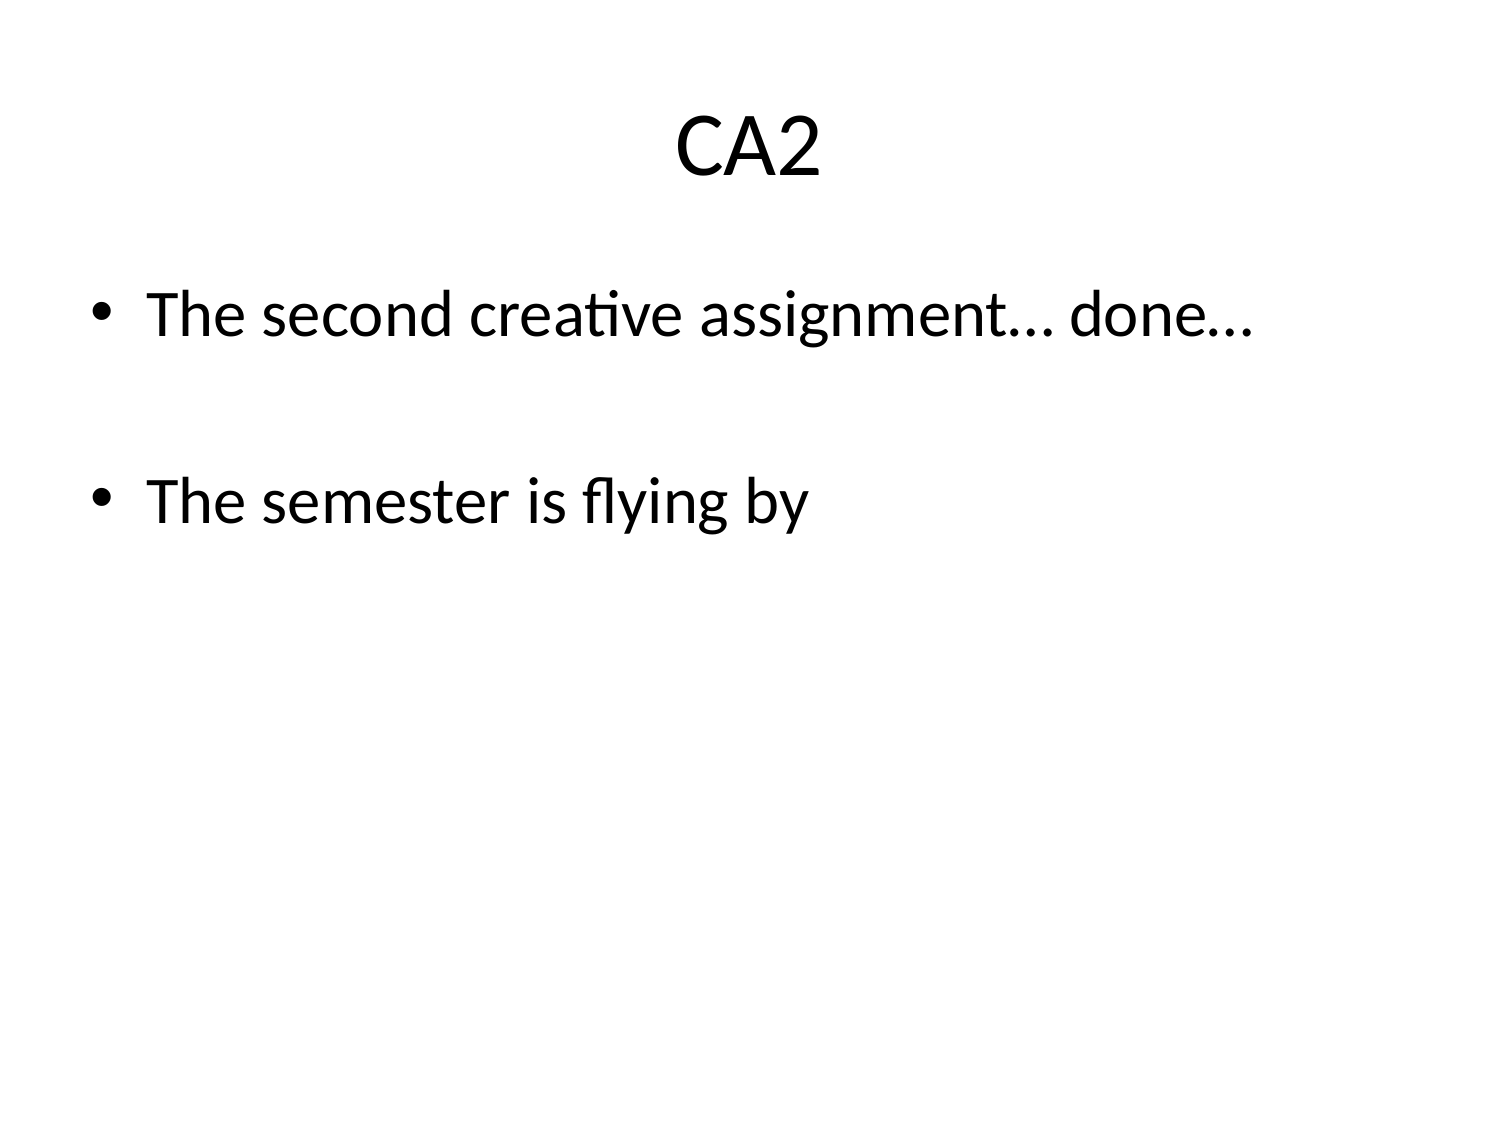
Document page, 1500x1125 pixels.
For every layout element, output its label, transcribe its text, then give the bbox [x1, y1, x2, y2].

list The second creative assignment… done… The semester is flying by [75, 262, 1425, 1005]
title CA2 [75, 45, 1425, 233]
